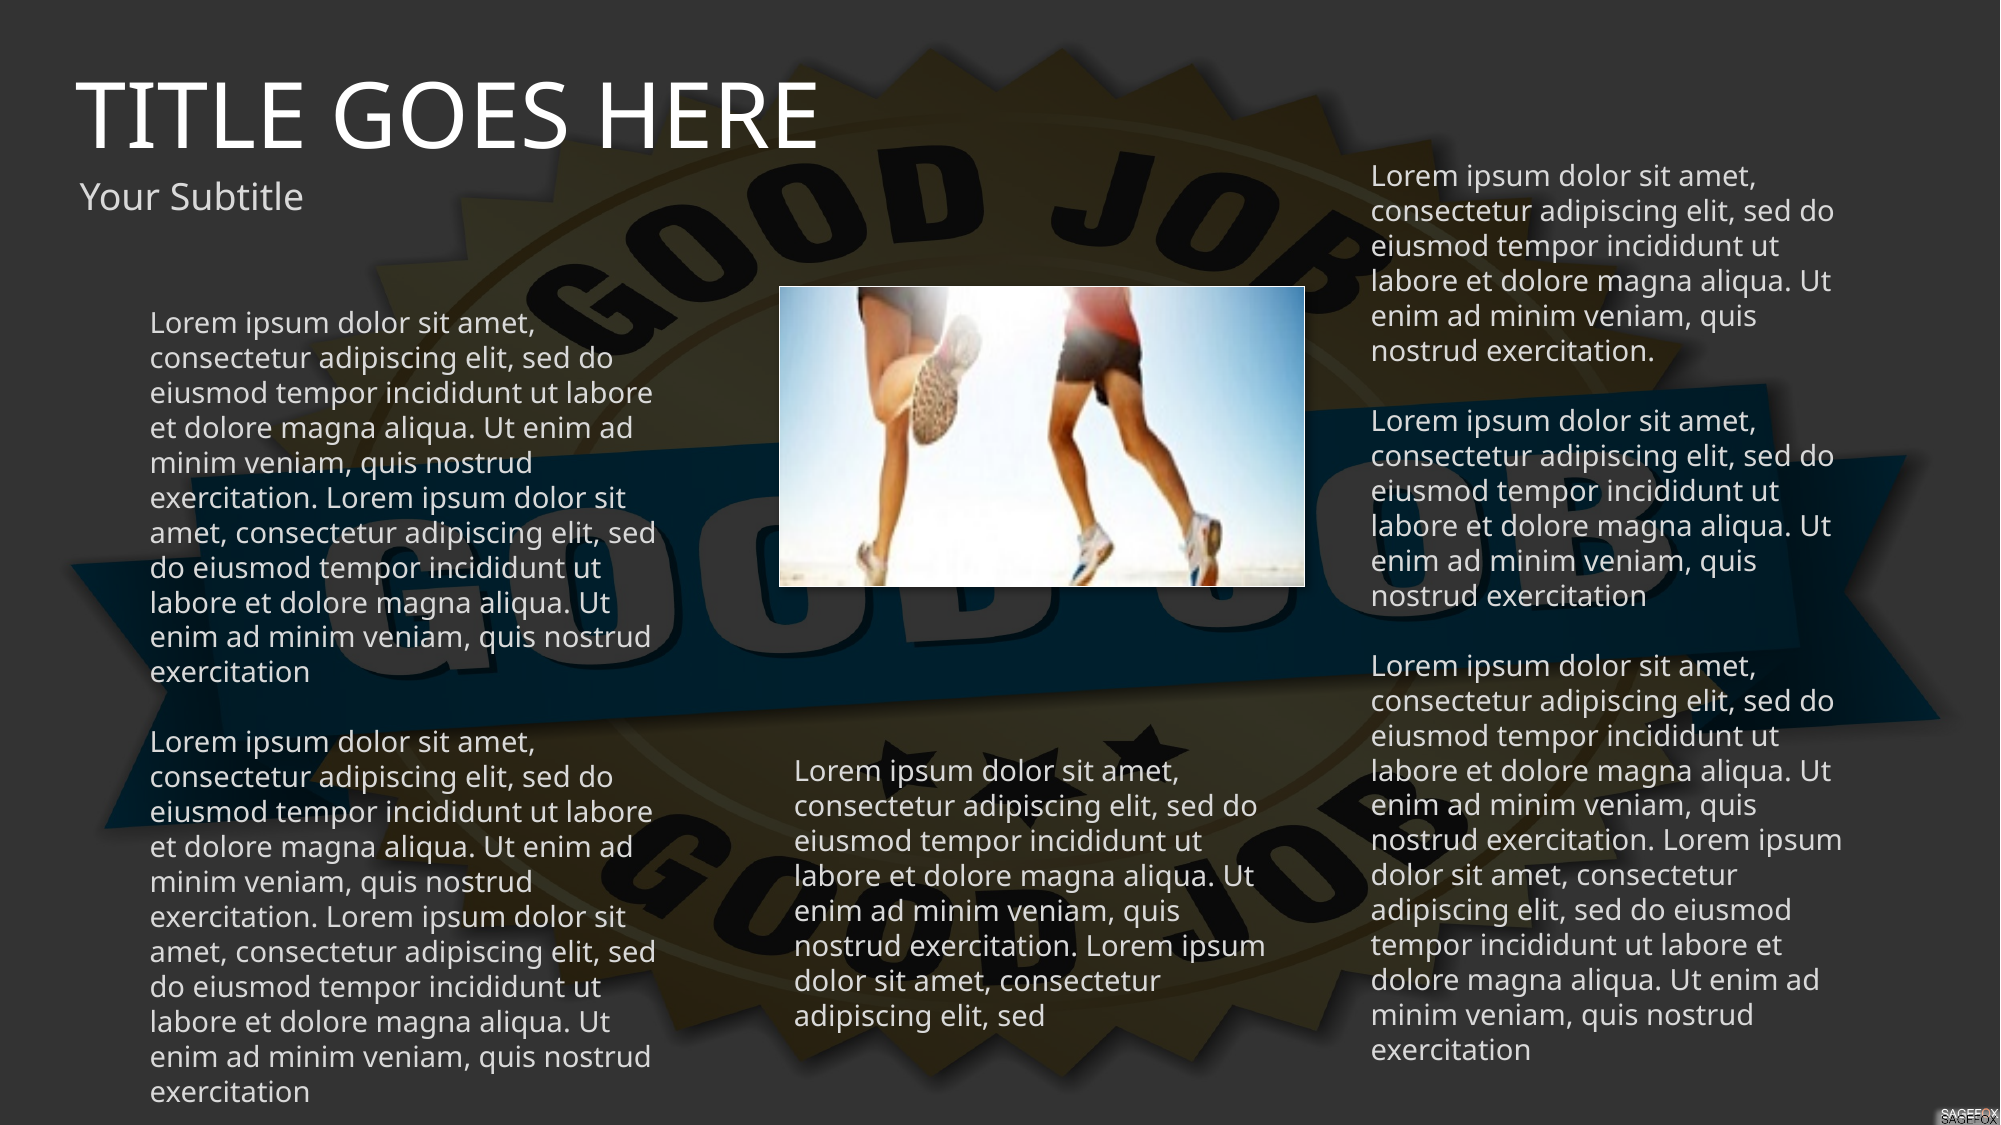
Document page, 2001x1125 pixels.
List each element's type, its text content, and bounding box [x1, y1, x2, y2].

text_box Lorem ipsum dolor sit amet, consectetur adipiscing elit, sed do eiusmod tempor incididunt ut labore et dolore magna aliqua. Ut enim ad minim veniam, quis nostrud exercitation. Lorem ipsum dolor sit amet, consectetur adipiscing elit, sed do eiusmod tempor incididunt ut labore et dolore magna aliqua. Ut enim ad minim veniam, quis nostrud exercitation Lorem ipsum dolor sit amet, consectetur adipiscing elit, sed do eiusmod tempor incididunt ut labore et dolore magna aliqua. Ut enim ad minim veniam, quis nostrud exercitation. Lorem ipsum dolor sit amet, consectetur adipiscing elit, sed do eiusmod tempor incididunt ut labore et dolore magna aliqua. Ut enim ad minim veniam, quis nostrud exercitation [134, 296, 689, 1125]
text_box Lorem ipsum dolor sit amet, consectetur adipiscing elit, sed do eiusmod tempor incididunt ut labore et dolore magna aliqua. Ut enim ad minim veniam, quis nostrud exercitation. Lorem ipsum dolor sit amet, consectetur adipiscing elit, sed do eiusmod tempor incididunt ut labore et dolore magna aliqua. Ut enim ad minim veniam, quis nostrud exercitation Lorem ipsum dolor sit amet, consectetur adipiscing elit, sed do eiusmod tempor incididunt ut labore et dolore magna aliqua. Ut enim ad minim veniam, quis nostrud exercitation. Lorem ipsum dolor sit amet, consectetur adipiscing elit, sed do eiusmod tempor incididunt ut labore et dolore magna aliqua. Ut enim ad minim veniam, quis nostrud exercitation [1355, 150, 1876, 1125]
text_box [60, 49, 1020, 227]
picture [1938, 1114, 1999, 1125]
picture [0, 0, 2001, 1125]
text_box [778, 286, 1305, 588]
text_box Lorem ipsum dolor sit amet, consectetur adipiscing elit, sed do eiusmod tempor incididunt ut labore et dolore magna aliqua. Ut enim ad minim veniam, quis nostrud exercitation. Lorem ipsum dolor sit amet, consectetur adipiscing elit, sed [779, 745, 1305, 1040]
